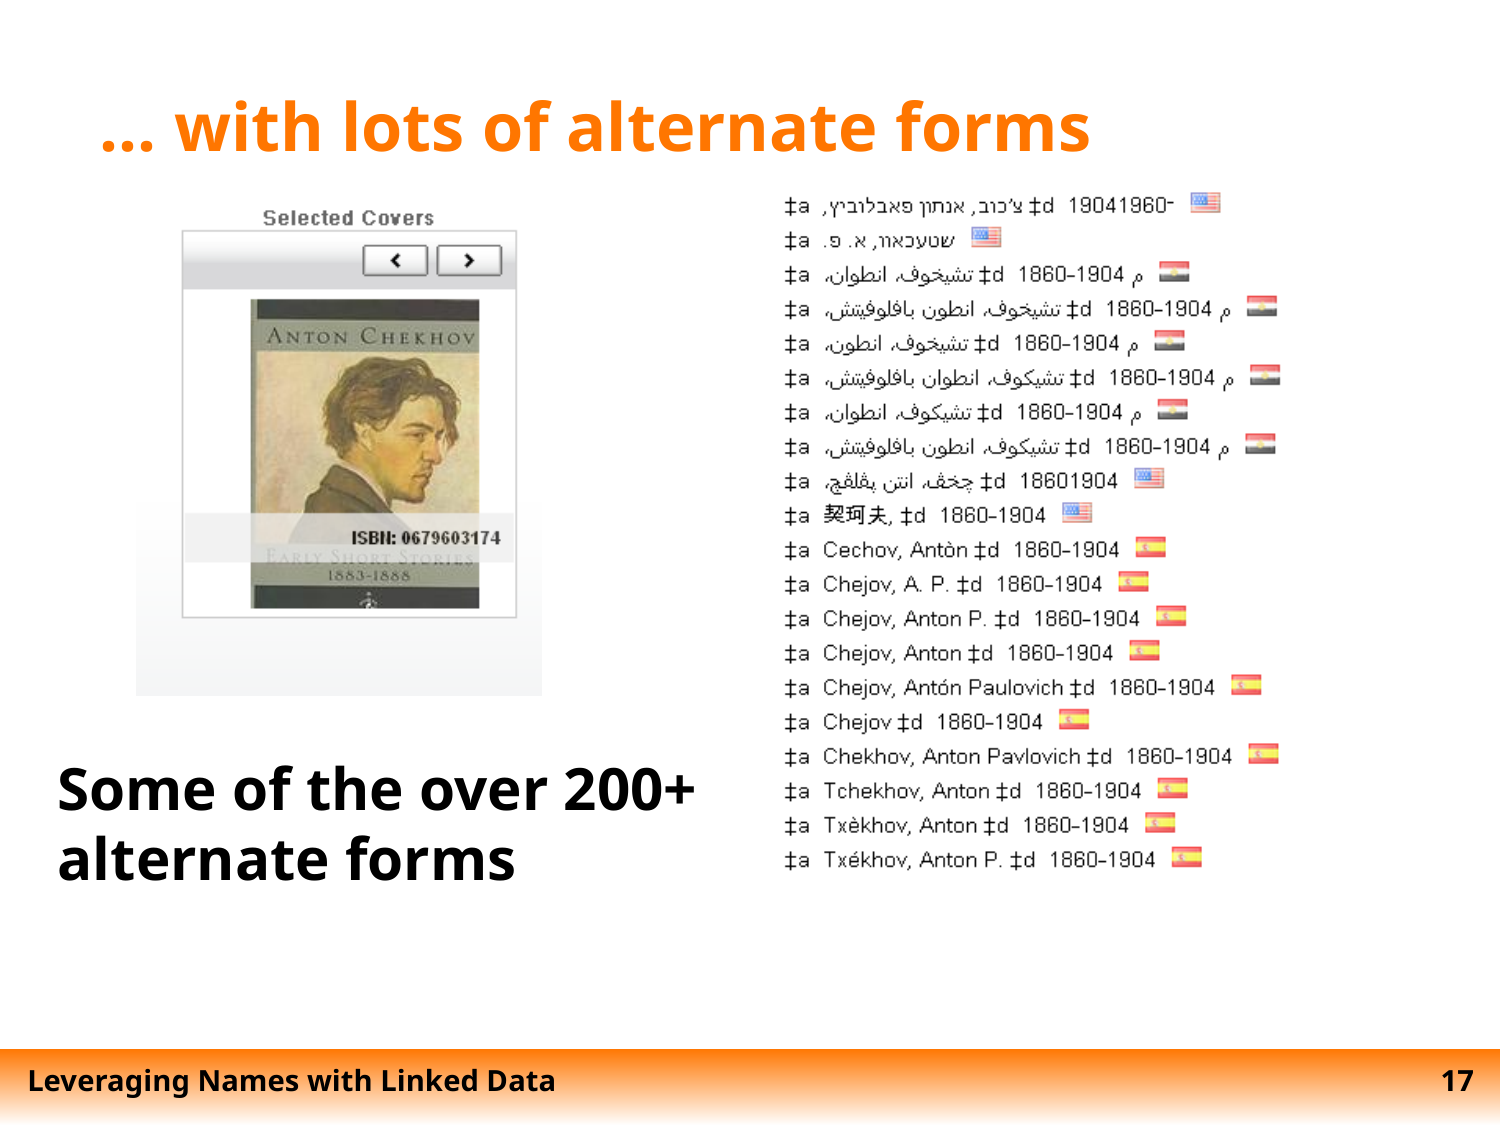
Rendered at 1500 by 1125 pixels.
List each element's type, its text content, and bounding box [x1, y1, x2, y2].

title … with lots of alternate forms [99, 49, 1451, 201]
text_box Some of the over 200+ alternate forms [42, 744, 747, 900]
picture [136, 186, 543, 696]
picture [740, 188, 1440, 883]
